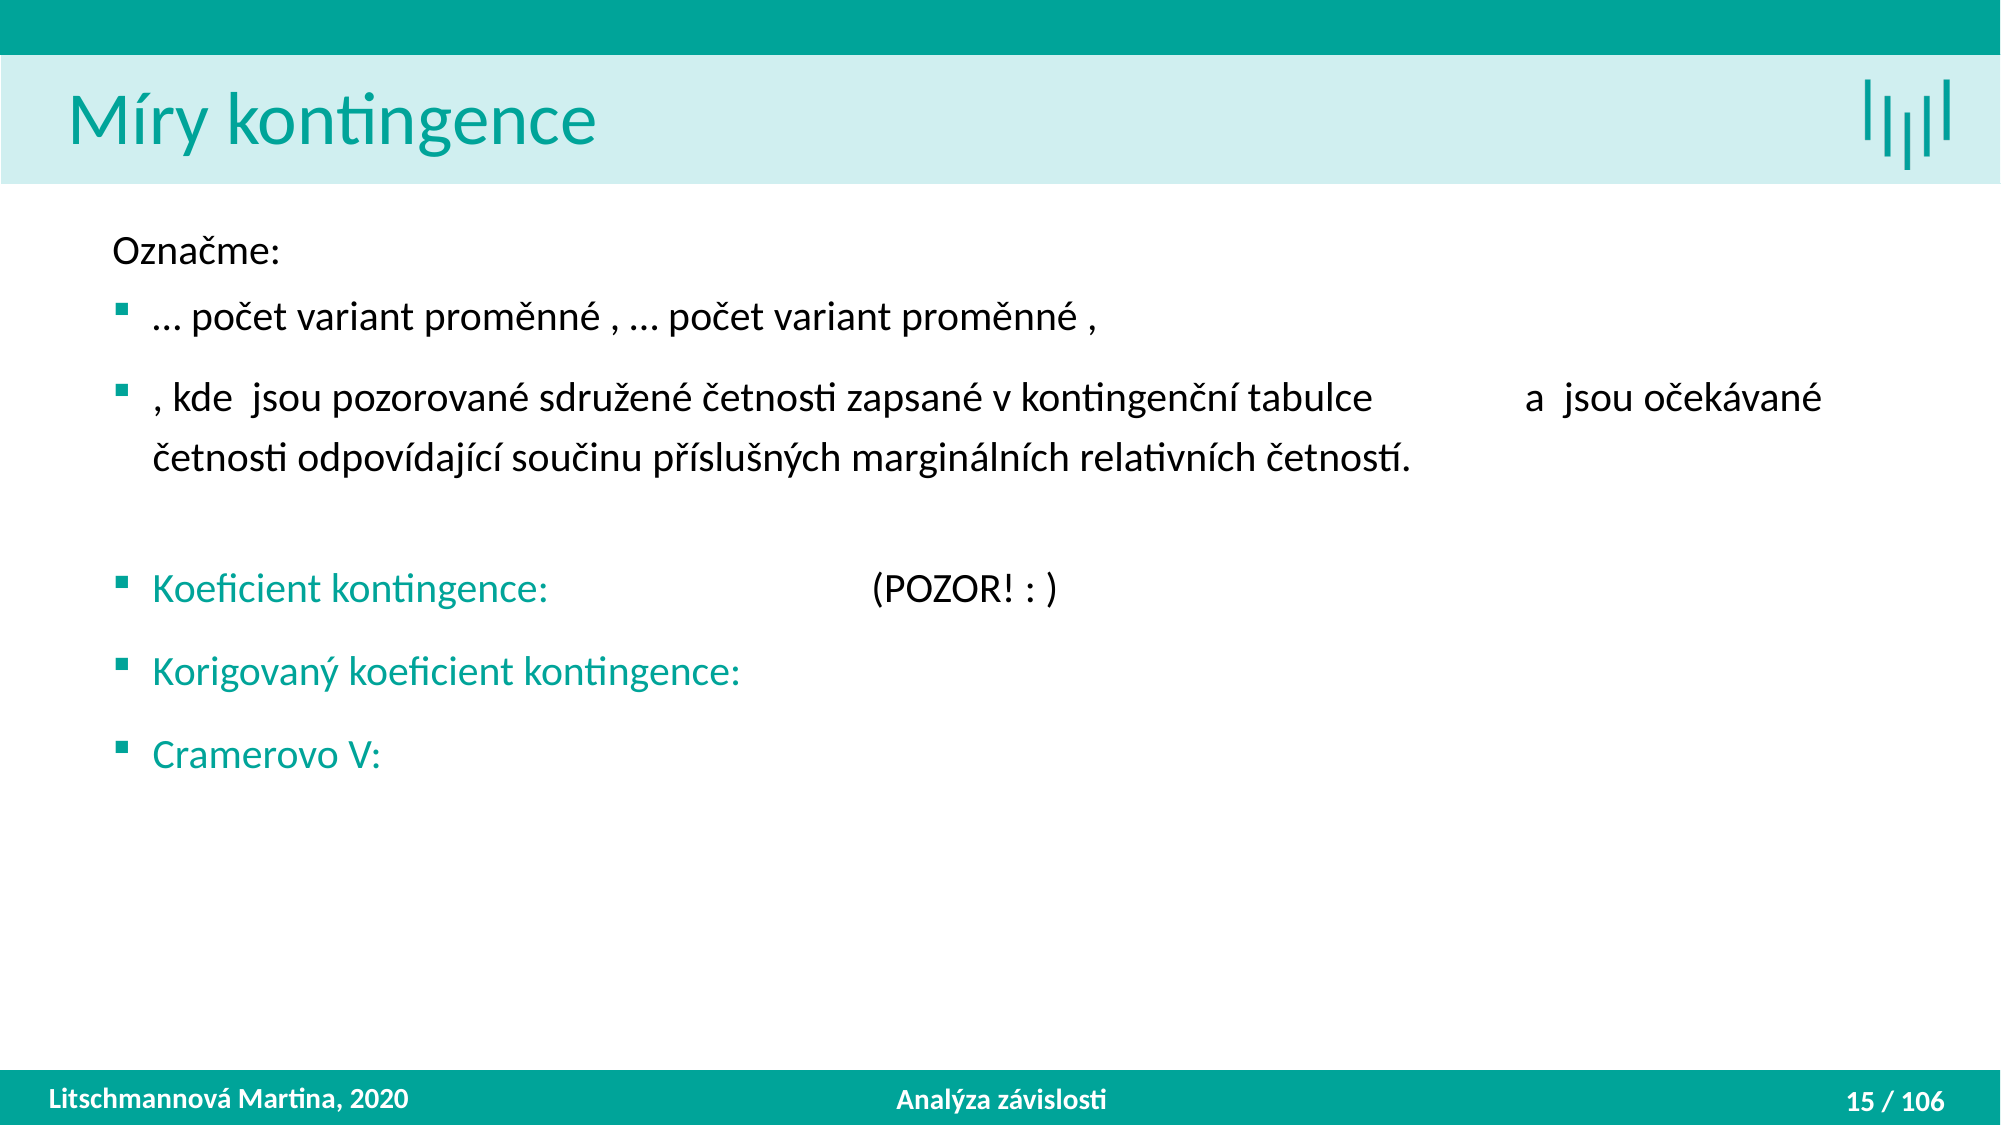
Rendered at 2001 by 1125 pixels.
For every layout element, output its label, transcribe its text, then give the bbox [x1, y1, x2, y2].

picture [1852, 69, 1960, 178]
footer Analýza závislosti [664, 1070, 1340, 1125]
list Míry kontingence [52, 59, 1835, 181]
slide_number Litschmannová Martina, 2020 [33, 1070, 484, 1124]
slide_number 15 / 106 [1509, 1072, 1960, 1125]
